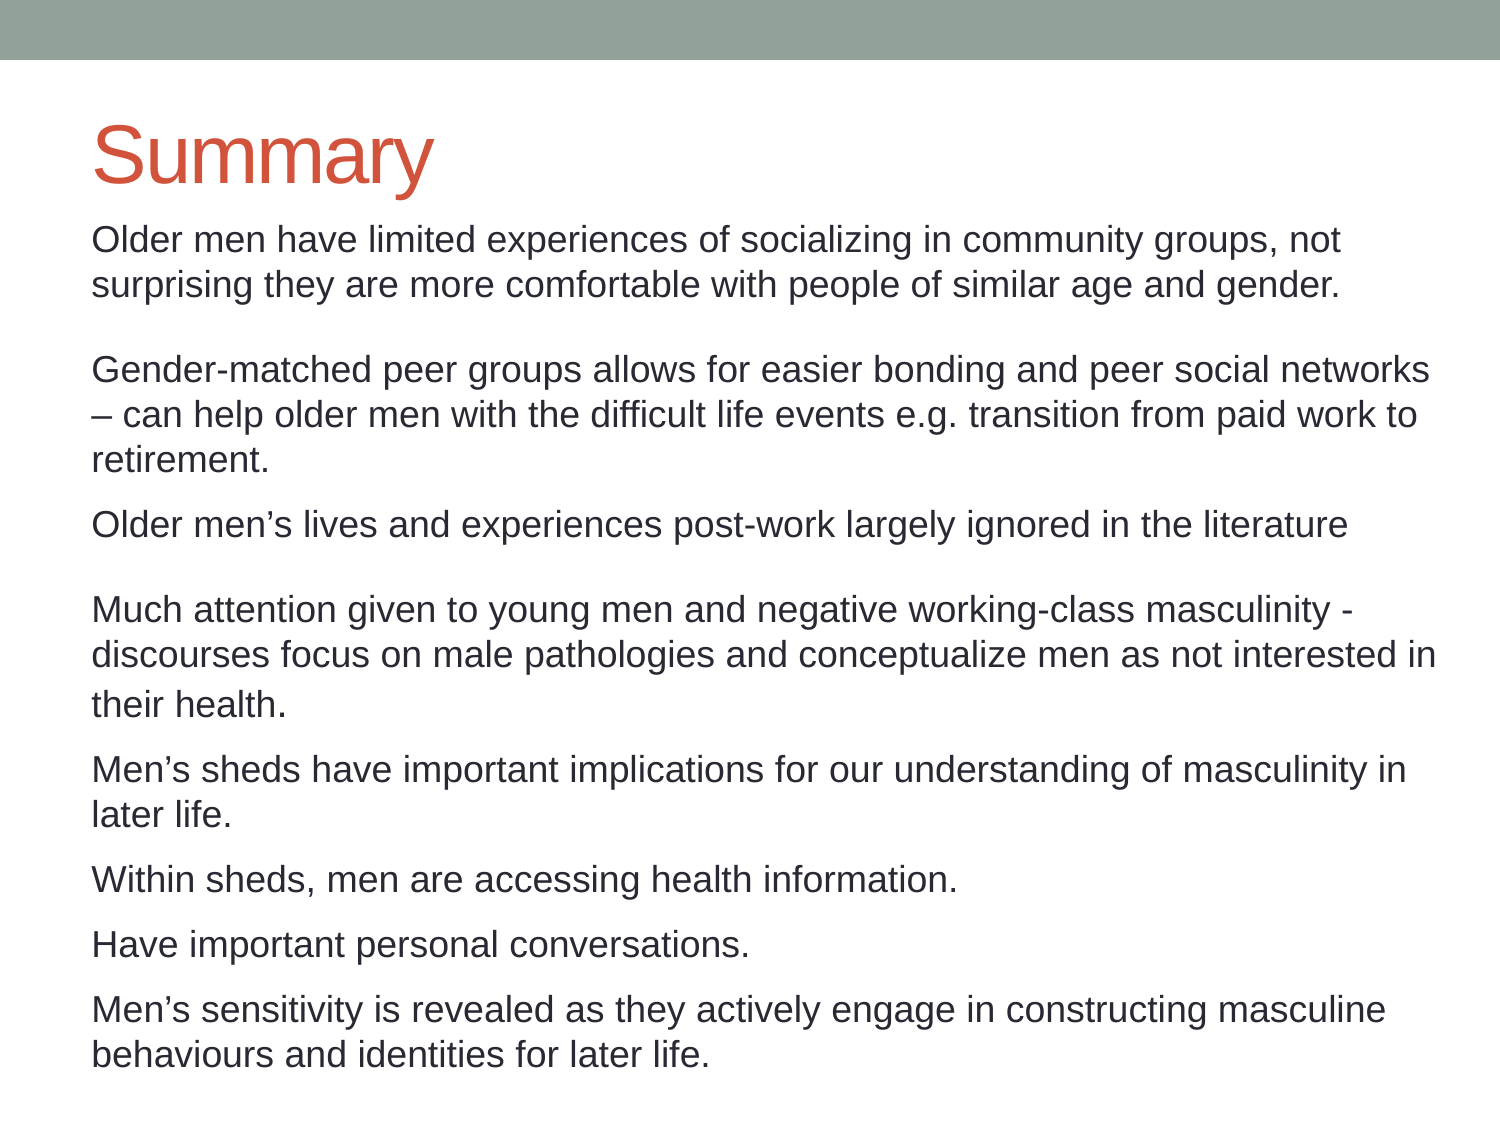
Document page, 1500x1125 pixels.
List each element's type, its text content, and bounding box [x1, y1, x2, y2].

title Summary [76, 69, 1427, 208]
text_box Older men have limited experiences of socializing in community groups, not surprising they are more comfortable with people of similar age and gender. Gender-matched peer groups allows for easier bonding and peer social networks – can help older men with the difficult life events e.g. transition from paid work to retirement. Older men’s lives and experiences post-work largely ignored in the literature Much attention given to young men and negative working-class masculinity - discourses focus on male pathologies and conceptualize men as not interested in their health. Men’s sheds have important implications for our understanding of masculinity in later life. Within sheds, men are accessing health information. Have important personal conversations. Men’s sensitivity is revealed as they actively engage in constructing masculine behaviours and identities for later life. [76, 208, 1471, 1125]
